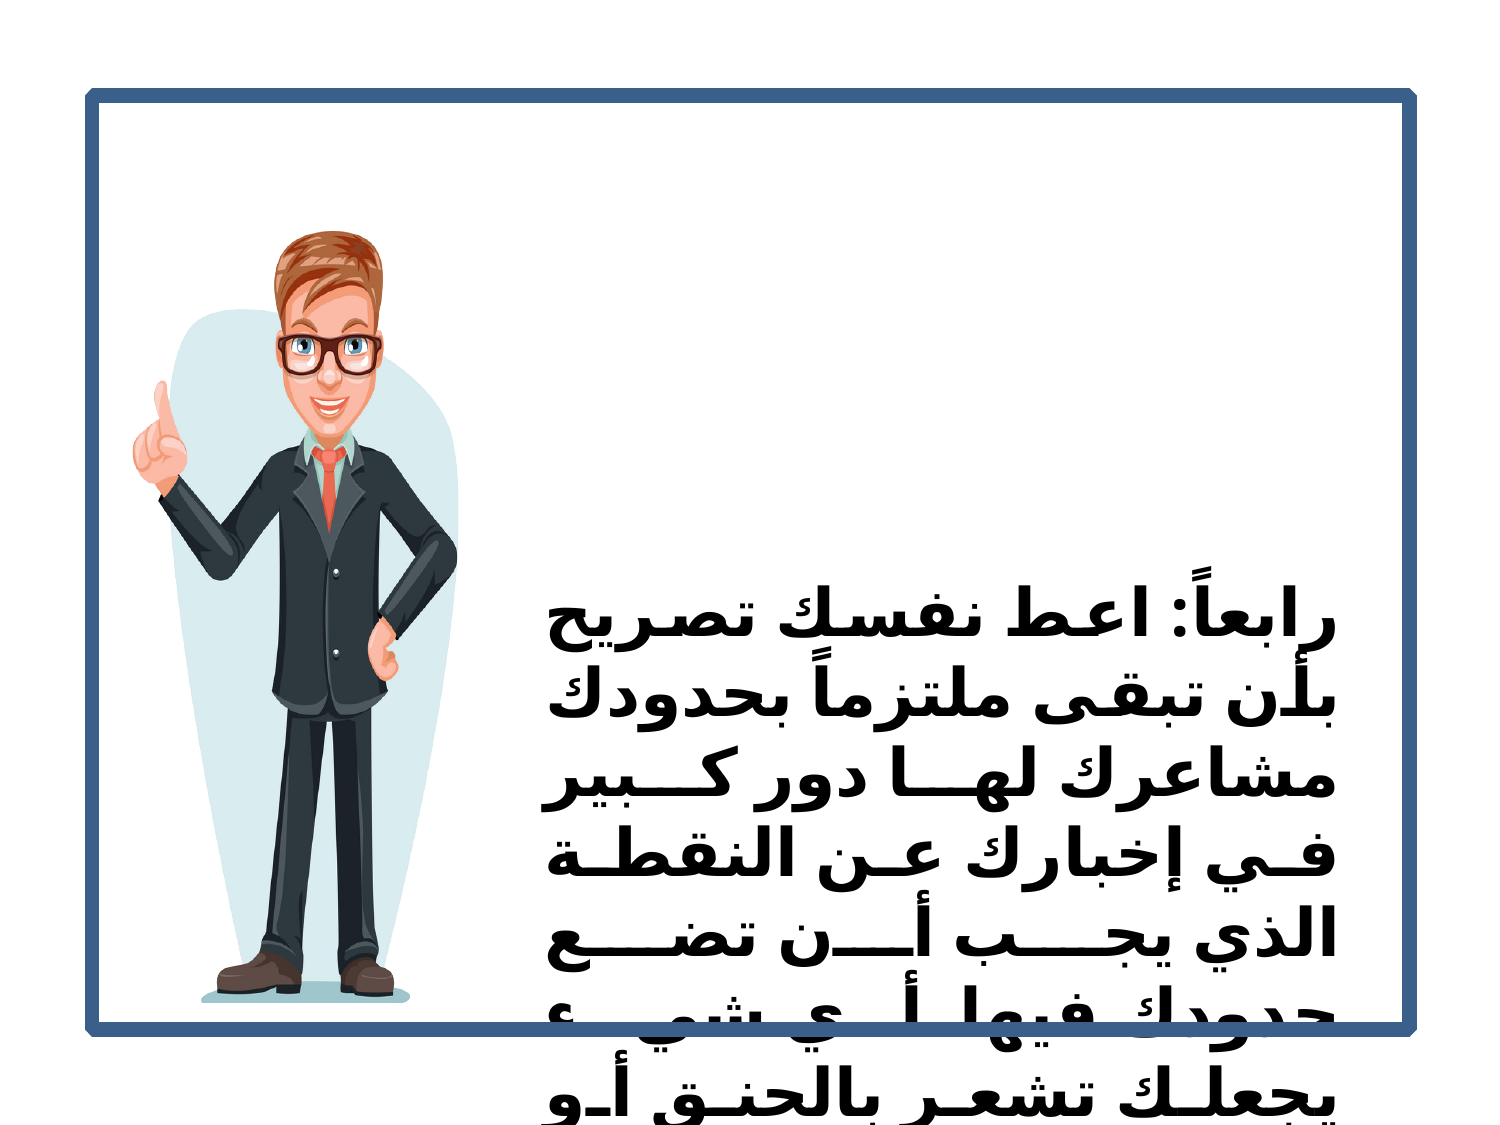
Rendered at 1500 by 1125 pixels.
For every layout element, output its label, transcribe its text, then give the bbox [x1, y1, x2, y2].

picture [90, 231, 500, 1003]
text_box [90, 93, 1412, 1031]
text_box رابعاً: اعط نفسك تصريح بأن تبقى ملتزماً بحدودك مشاعرك لها دور كبير في إخبارك عن النقطة الذي يجب أن تضع حدودك فيها. أي شيء يجعلك تشعر بالحنق أو عدم الراحة يجب أن يكون علامة تحذيرية لك. [530, 1031, 1355, 1125]
